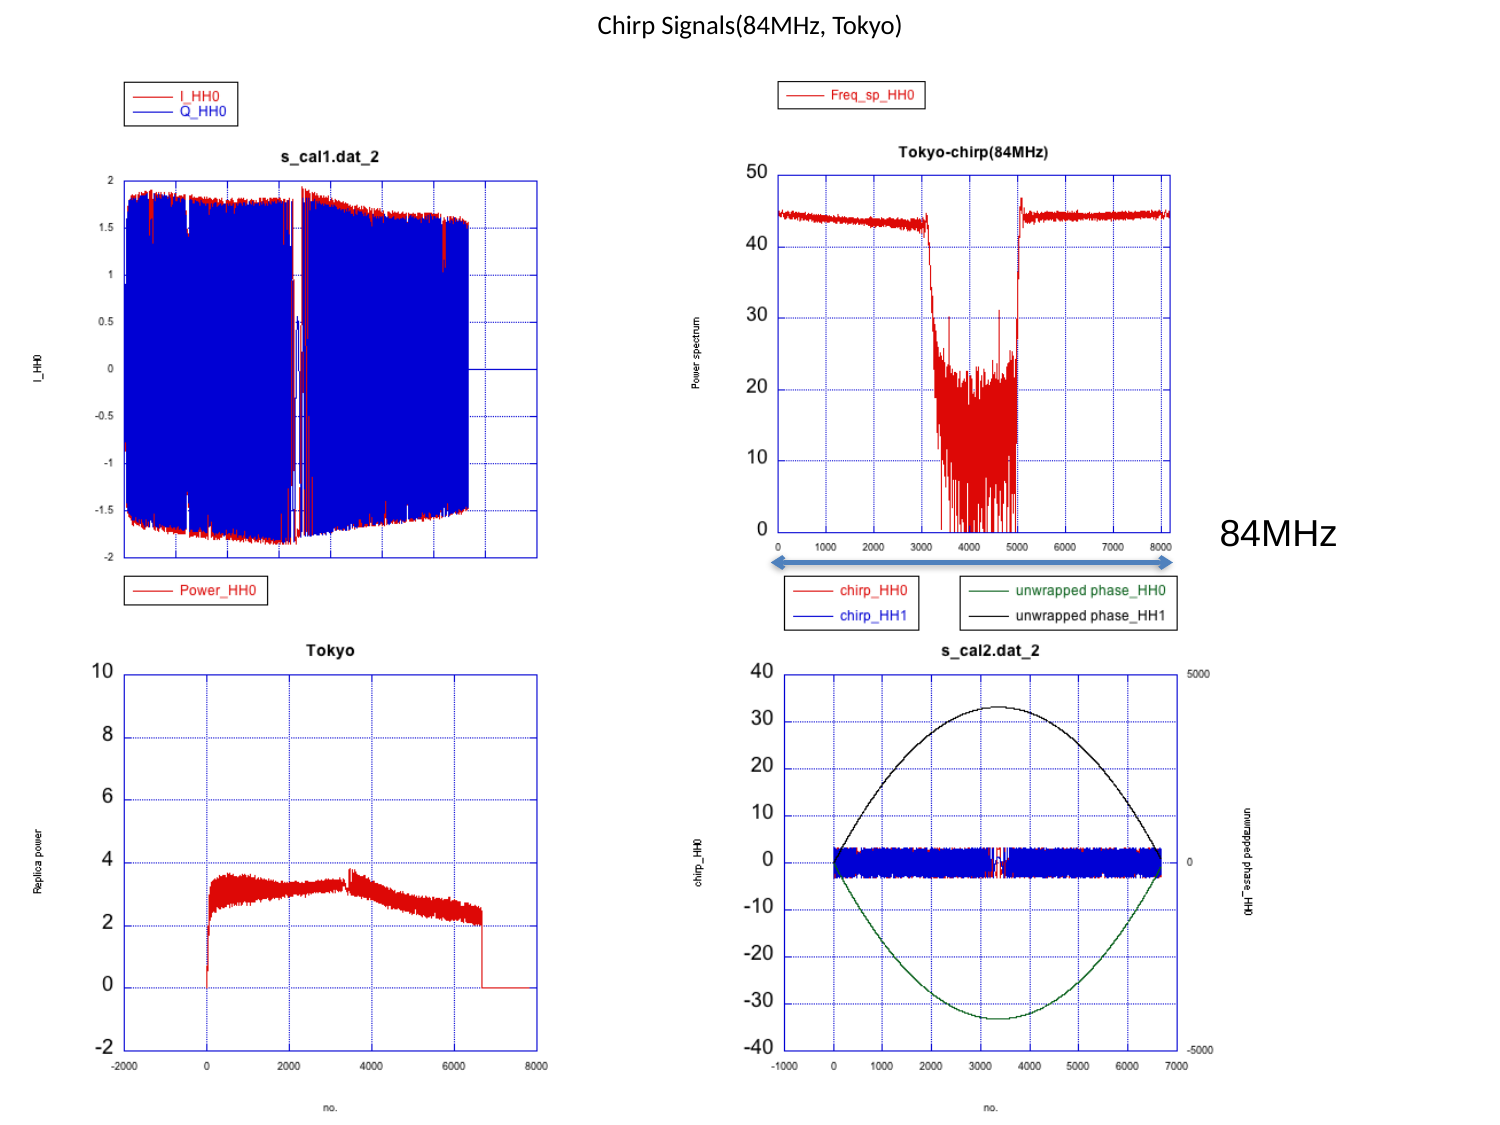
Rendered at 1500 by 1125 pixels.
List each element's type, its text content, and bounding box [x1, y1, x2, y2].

title Chirp Signals(84MHz, Tokyo) [75, 0, 1425, 48]
text_box 84MHz [1253, 501, 1354, 562]
picture [0, 68, 619, 1125]
picture [660, 68, 1280, 1125]
